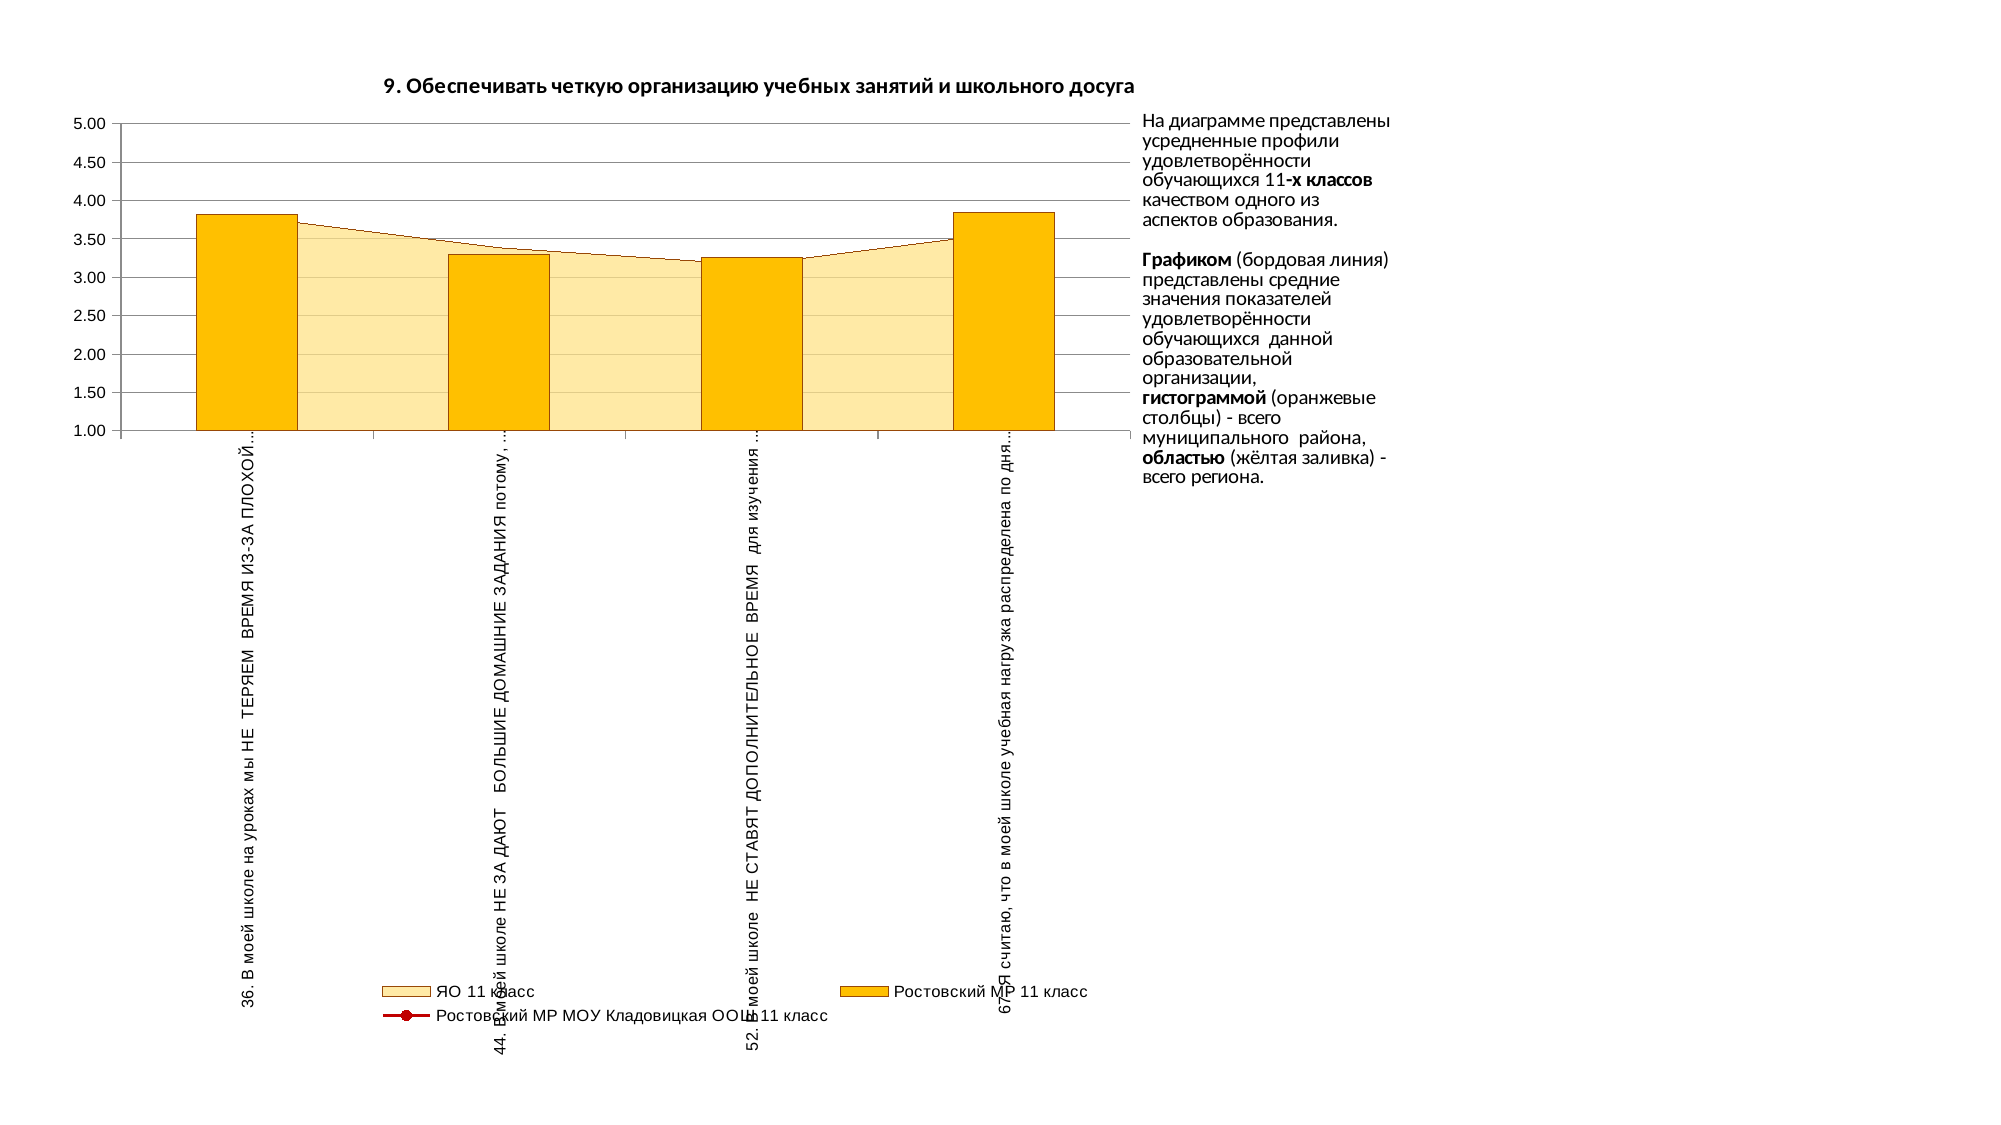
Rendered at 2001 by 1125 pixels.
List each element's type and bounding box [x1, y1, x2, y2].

chart [59, 58, 1414, 1056]
